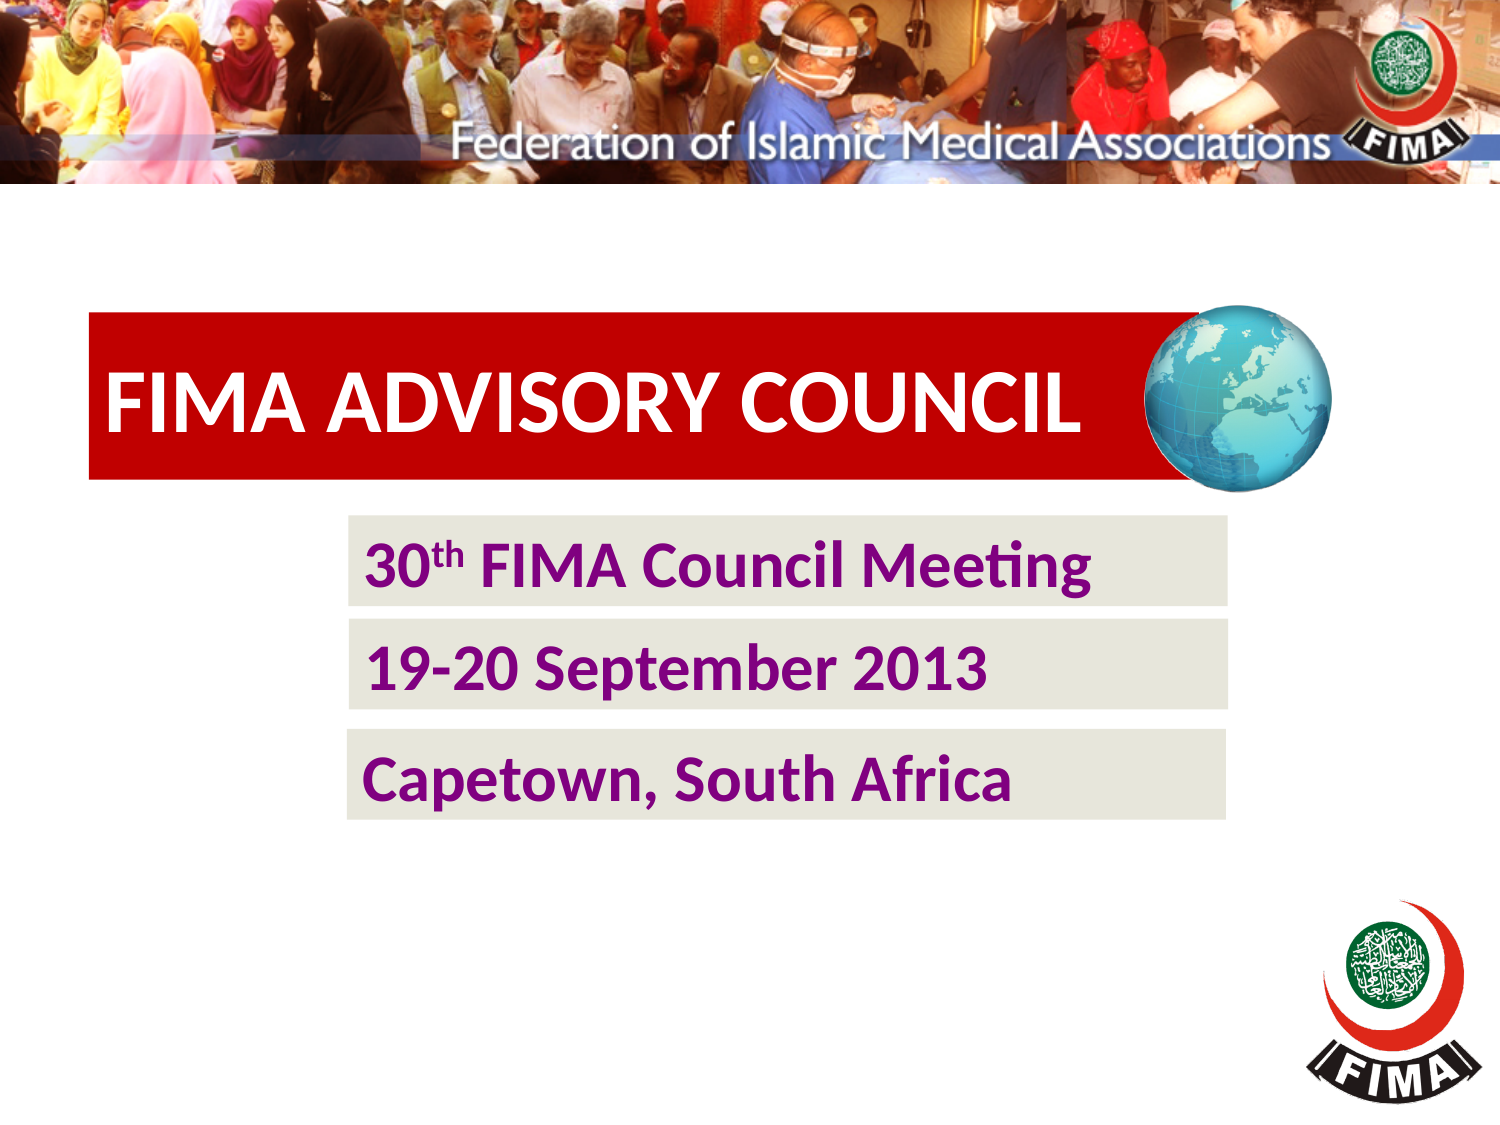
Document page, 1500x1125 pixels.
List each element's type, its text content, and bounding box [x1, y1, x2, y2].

picture [0, 0, 1500, 184]
picture [1129, 300, 1344, 506]
picture [1301, 893, 1483, 1106]
text_box FIMA ADVISORY COUNCIL [88, 312, 1124, 480]
text_box 30th FIMA Council Meeting [348, 515, 1228, 607]
text_box Capetown, South Africa [346, 728, 1226, 820]
text_box 19-20 September 2013 [348, 618, 1229, 710]
